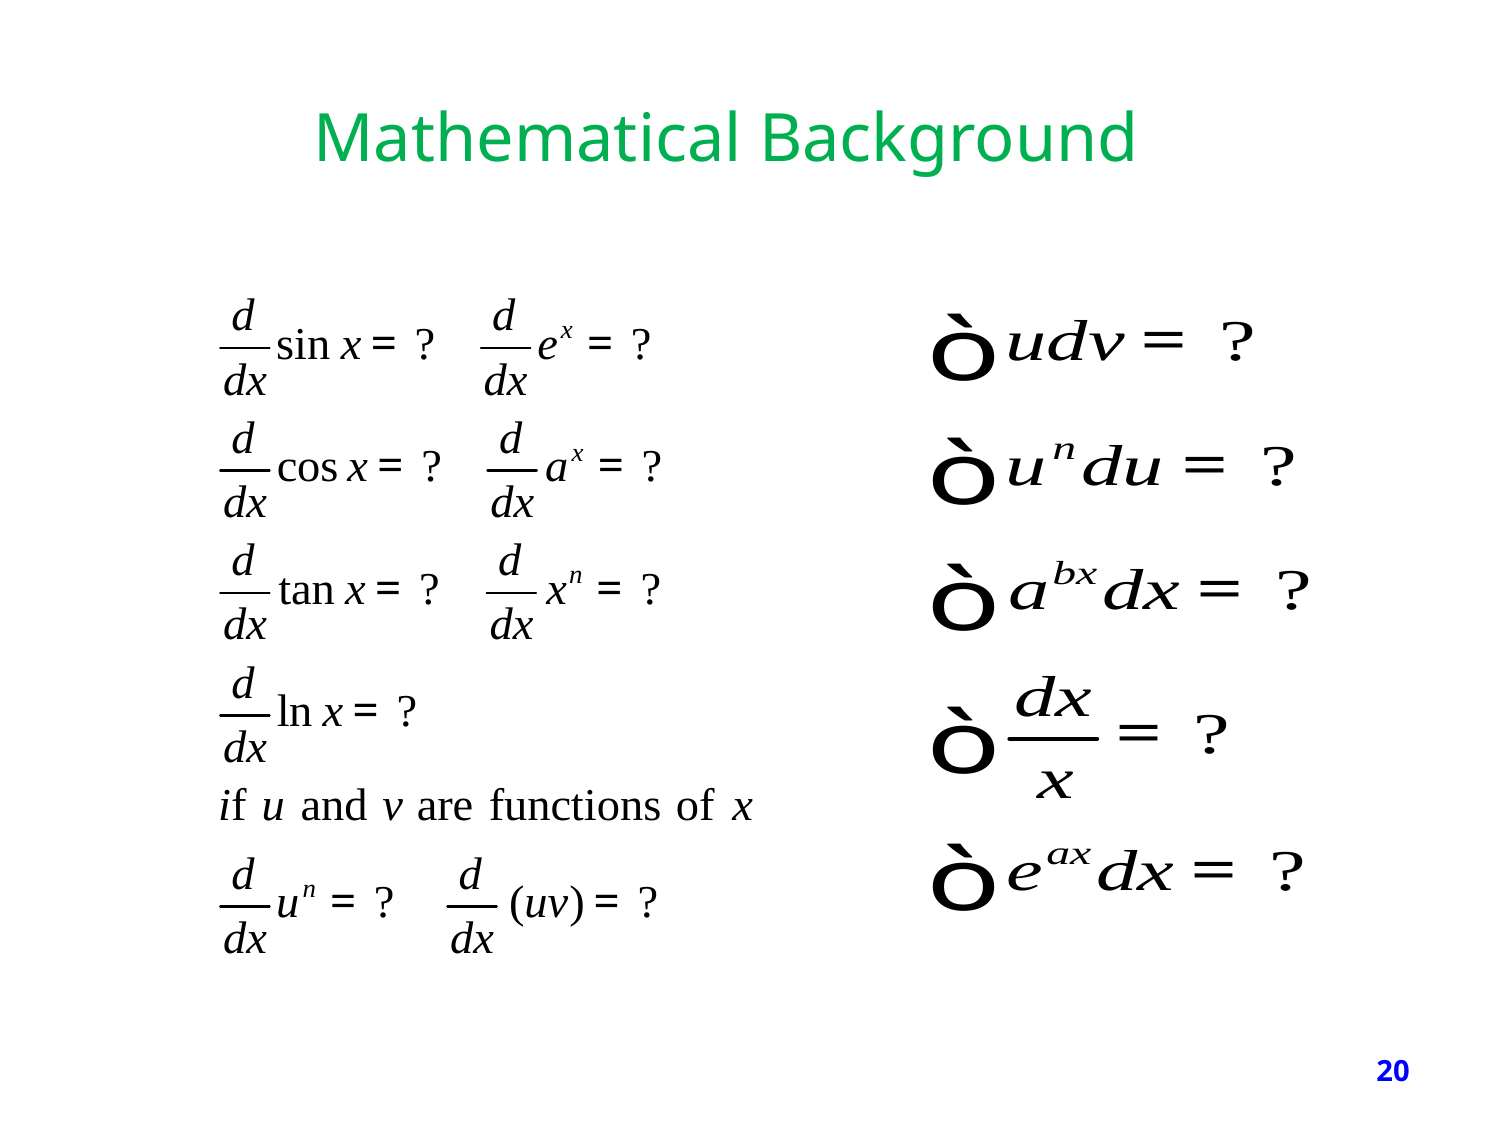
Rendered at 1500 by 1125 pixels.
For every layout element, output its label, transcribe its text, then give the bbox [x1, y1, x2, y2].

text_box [912, 287, 1326, 938]
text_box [212, 287, 763, 963]
title Mathematical Background [89, 57, 1364, 213]
slide_number 20 [1074, 1042, 1425, 1103]
